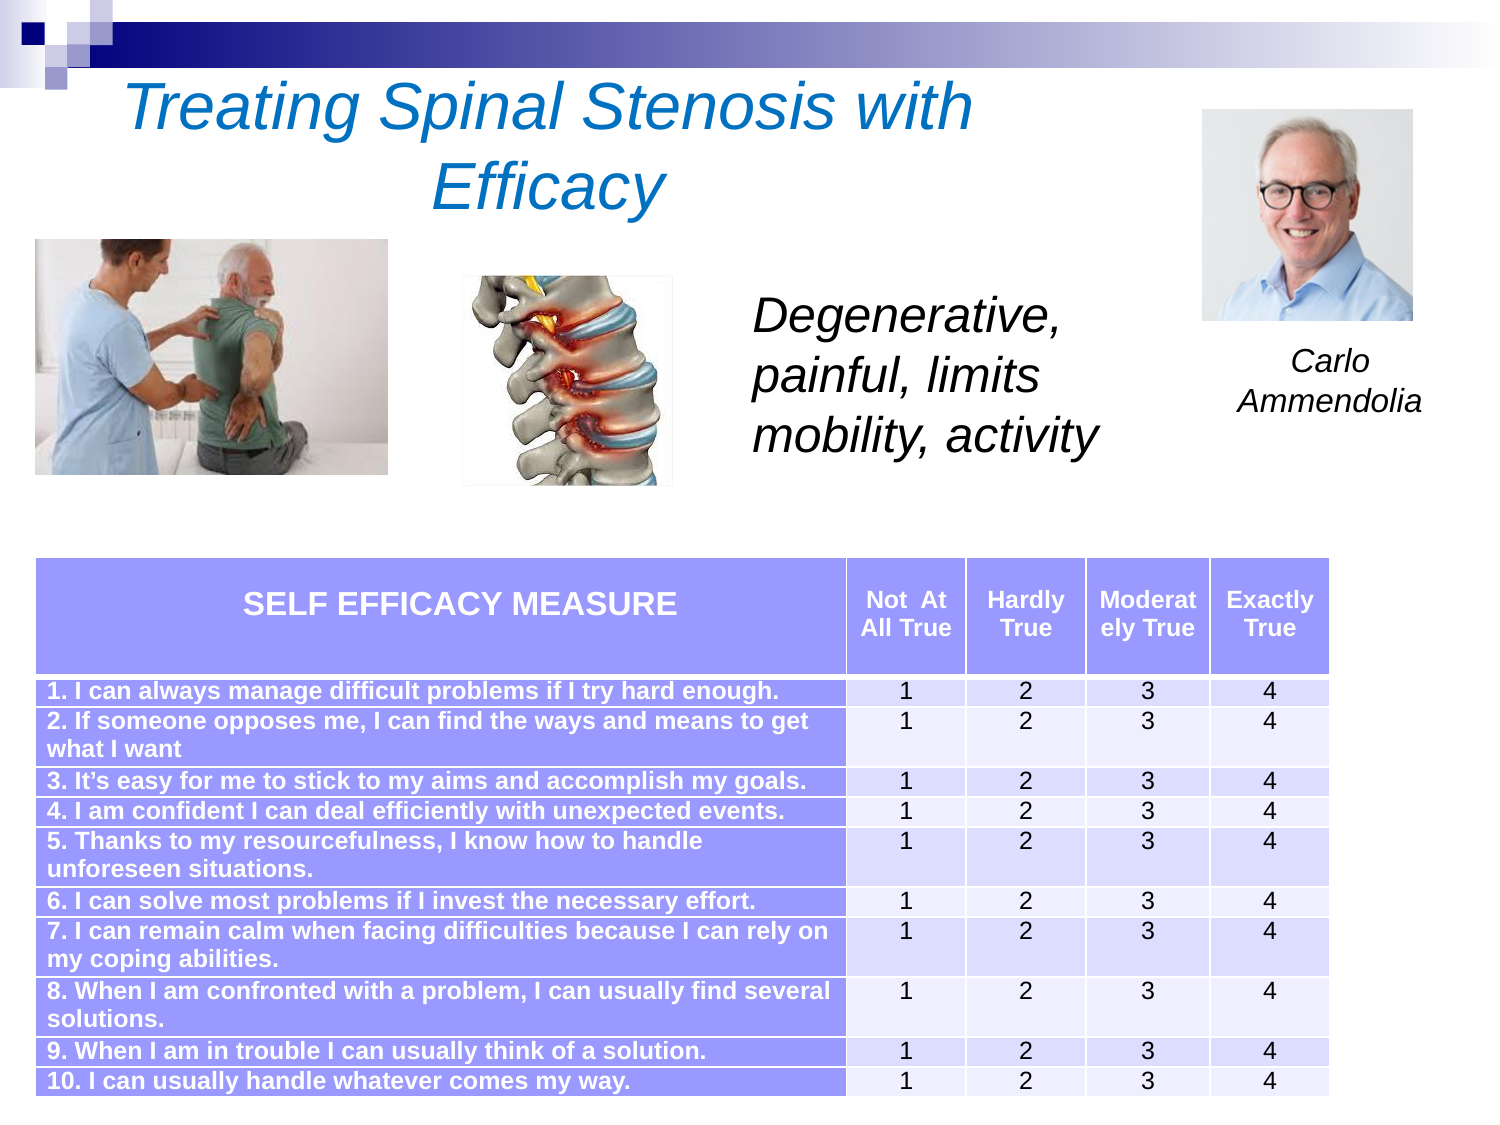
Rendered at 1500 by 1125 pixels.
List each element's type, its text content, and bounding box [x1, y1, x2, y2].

table_cell 1 [847, 680, 965, 706]
table_cell 2 [967, 978, 1085, 1036]
table_cell 2 [967, 798, 1085, 826]
table_cell 3 [1087, 978, 1209, 1036]
table_cell 3 [1087, 1068, 1209, 1096]
table_cell 6. I can solve most problems if I invest the necessary effort. [36, 888, 846, 916]
table_cell 1 [847, 1068, 965, 1096]
table_cell 2 [967, 1038, 1085, 1066]
table_cell 3 [1087, 768, 1209, 796]
table_cell 1 [847, 708, 965, 766]
table_header Exactly True [1211, 558, 1329, 674]
table_cell 1 [847, 798, 965, 826]
table_cell 2 [967, 708, 1085, 766]
table_cell 4 [1211, 708, 1329, 766]
picture [462, 274, 673, 486]
text_box Carlo Ammendolia [1204, 332, 1456, 427]
text_box Degenerative, painful, limits mobility, activity [737, 275, 1150, 470]
table_cell 4 [1211, 918, 1329, 976]
table_cell 2 [967, 680, 1085, 706]
table_cell 1 [847, 888, 965, 916]
table_cell 1. I can always manage difficult problems if I try hard enough. [36, 680, 846, 706]
table_cell 7. I can remain calm when facing difficulties because I can rely on my coping abilities. [36, 918, 846, 976]
table_cell 3 [1087, 888, 1209, 916]
table_cell 4 [1211, 828, 1329, 886]
table_cell 4 [1211, 680, 1329, 706]
table_cell 4 [1211, 978, 1329, 1036]
table_cell 3 [1087, 680, 1209, 706]
table_cell 3 [1087, 918, 1209, 976]
table_header Not At All True [847, 558, 965, 674]
table_cell 8. When I am confronted with a problem, I can usually find several solutions. [36, 978, 846, 1036]
table_cell 1 [847, 828, 965, 886]
table_cell 2. If someone opposes me, I can find the ways and means to get what I want [36, 708, 846, 766]
table_cell 3. It’s easy for me to stick to my aims and accomplish my goals. [36, 768, 846, 796]
table_cell 10. I can usually handle whatever comes my way. [36, 1068, 846, 1096]
text_box Treating Spinal Stenosis with Efficacy [35, 55, 1061, 231]
table_header SELF EFFICACY MEASURE [36, 558, 846, 674]
table_cell 4 [1211, 768, 1329, 796]
table_cell 1 [847, 768, 965, 796]
table_header Hardly True [967, 558, 1085, 674]
table_cell 9. When I am in trouble I can usually think of a solution. [36, 1038, 846, 1066]
table_cell 2 [967, 888, 1085, 916]
table_cell 1 [847, 1038, 965, 1066]
table_cell 4 [1211, 888, 1329, 916]
table_cell 2 [967, 828, 1085, 886]
table_cell 5. Thanks to my resourcefulness, I know how to handle unforeseen situations. [36, 828, 846, 886]
table_cell 4 [1211, 798, 1329, 826]
table_cell 3 [1087, 1038, 1209, 1066]
table_cell 2 [967, 768, 1085, 796]
table_cell 4. I am confident I can deal efficiently with unexpected events. [36, 798, 846, 826]
table_cell 3 [1087, 708, 1209, 766]
table_cell 1 [847, 978, 965, 1036]
table_cell 2 [967, 1068, 1085, 1096]
table_cell 2 [967, 918, 1085, 976]
table_cell 3 [1087, 798, 1209, 826]
table_cell 4 [1211, 1038, 1329, 1066]
table_cell 3 [1087, 828, 1209, 886]
picture [1202, 109, 1413, 321]
table_cell 4 [1211, 1068, 1329, 1096]
picture [35, 239, 388, 475]
table_header Moderately True [1087, 558, 1209, 674]
table_cell 1 [847, 918, 965, 976]
